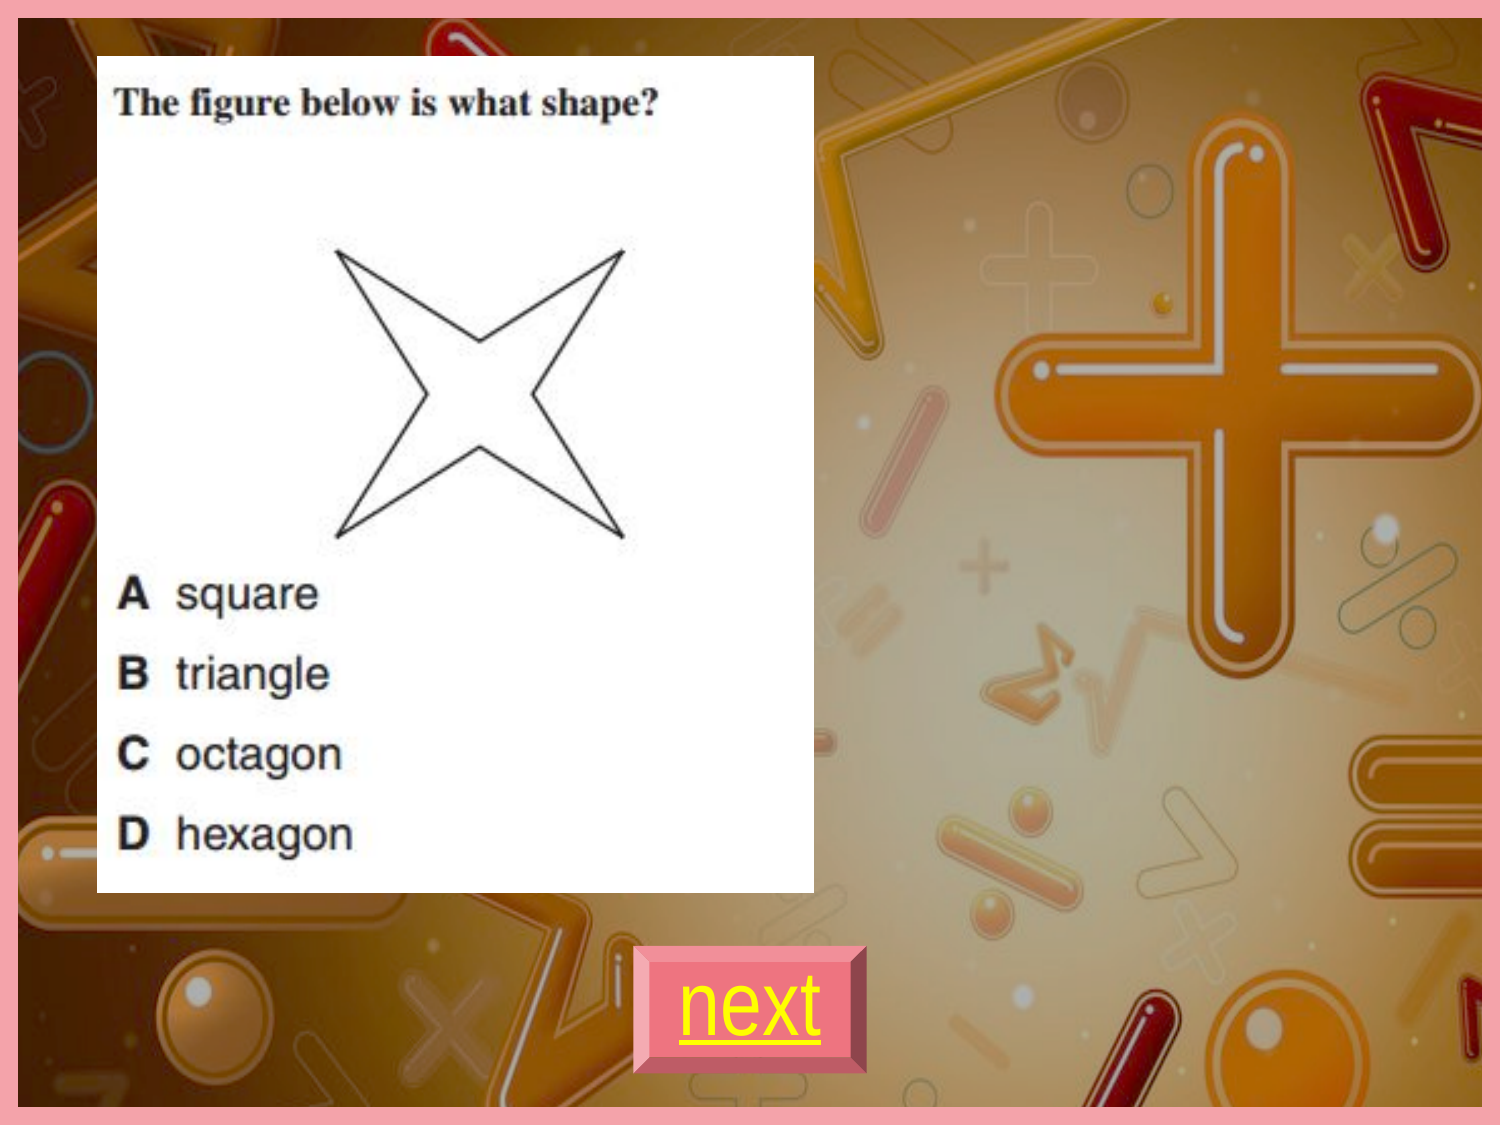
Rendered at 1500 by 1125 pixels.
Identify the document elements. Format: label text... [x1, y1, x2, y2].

picture [96, 56, 814, 893]
text_box next [633, 945, 867, 1074]
list 2 x 2 [0, 0, 1500, 1125]
